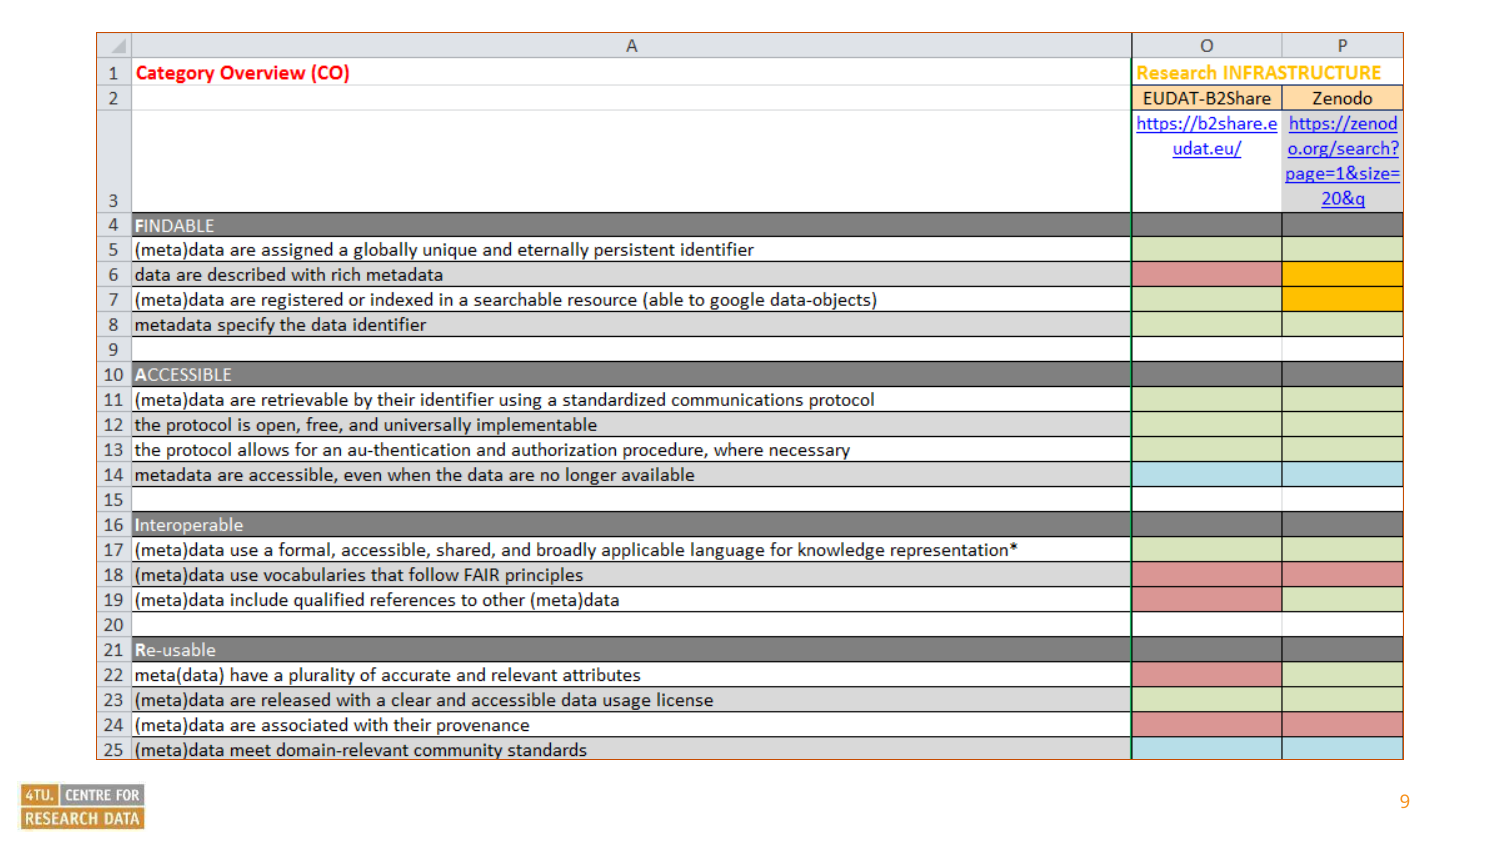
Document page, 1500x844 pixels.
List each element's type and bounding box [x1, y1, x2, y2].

picture [17, 781, 148, 832]
picture [95, 31, 1404, 760]
